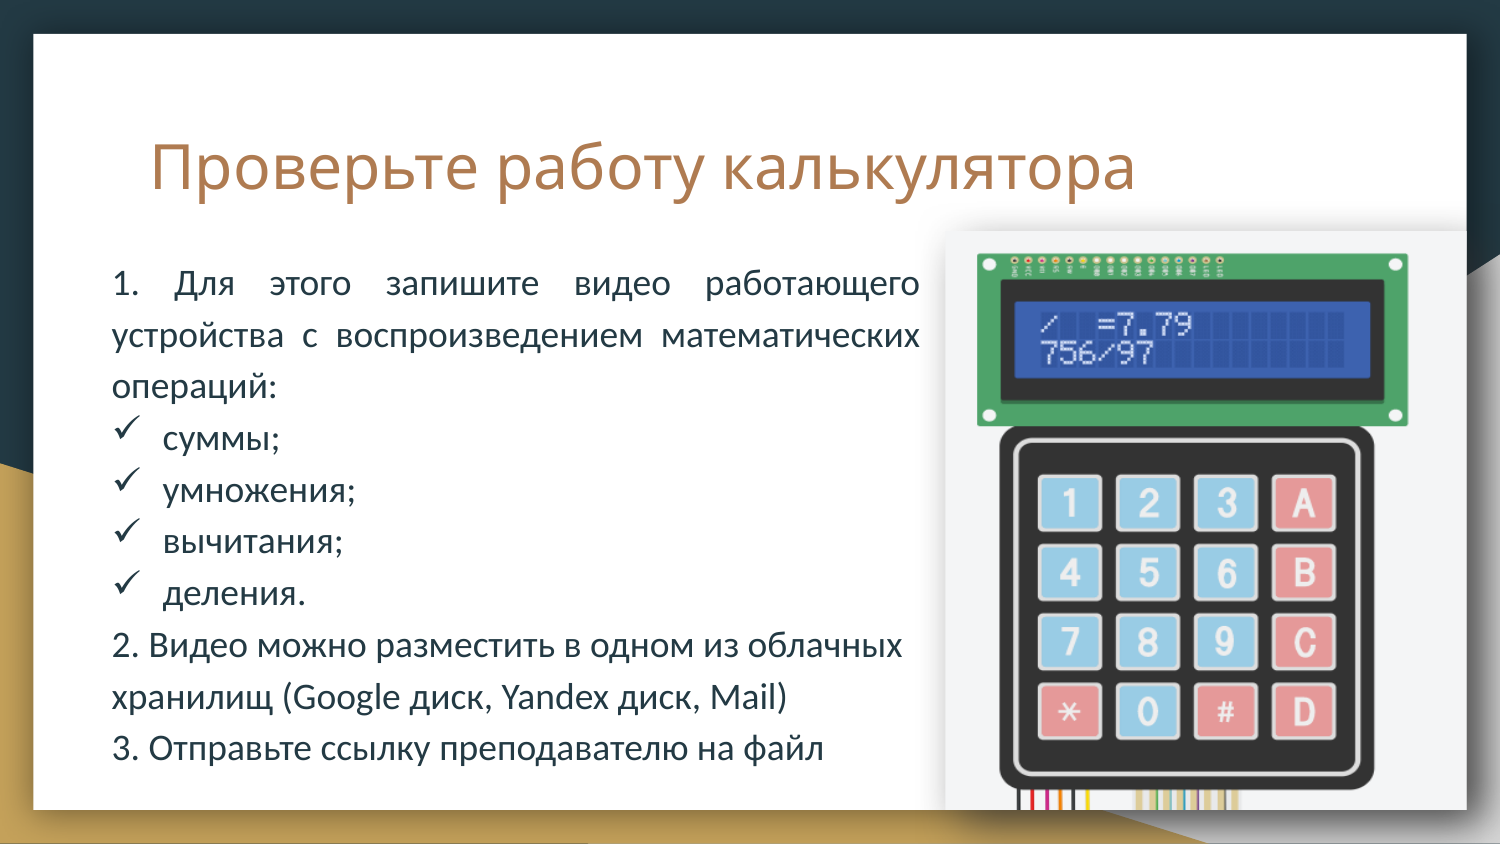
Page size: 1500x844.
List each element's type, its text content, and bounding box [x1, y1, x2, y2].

list 1. Для этого запишите видео работающего устройства с воспроизведением математических операций: суммы; умножения; вычитания; деления. 2. Видео можно разместить в одном из облачных хранилищ (Google диск, Yandex диск, Mail) 3. Отправьте ссылку преподавателю на файл [72, 236, 937, 773]
title Проверьте работу калькулятора [134, 111, 1366, 236]
picture [945, 231, 1467, 810]
